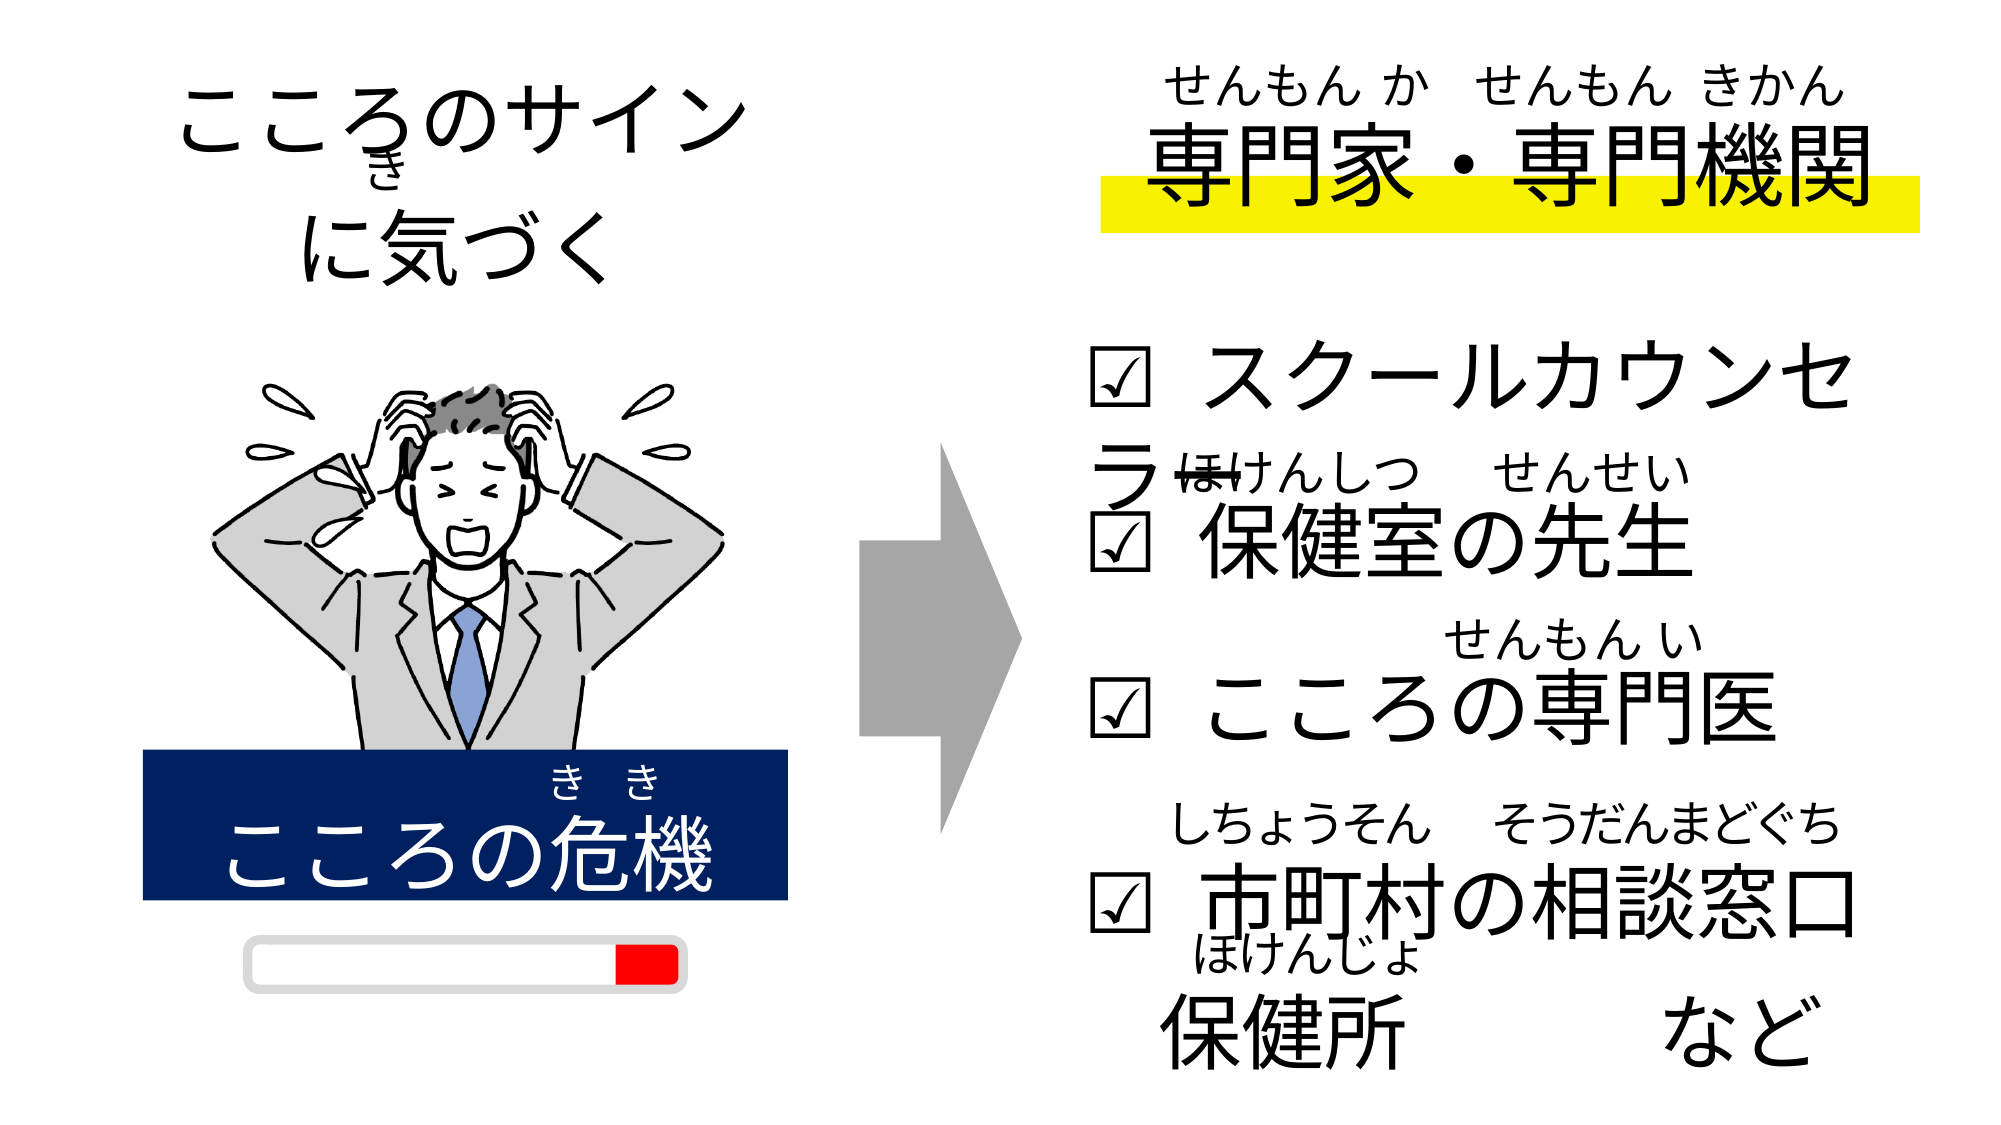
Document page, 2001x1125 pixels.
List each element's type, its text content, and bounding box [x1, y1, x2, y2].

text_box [247, 939, 684, 990]
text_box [142, 728, 788, 901]
text_box [939, 813, 951, 835]
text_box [1069, 585, 1974, 764]
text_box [135, 339, 800, 813]
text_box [0, 323, 1020, 813]
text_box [1069, 417, 1974, 585]
text_box ☑ スクールカウンセラー [1069, 317, 1974, 417]
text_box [1080, 31, 1940, 234]
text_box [129, 29, 793, 308]
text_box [1069, 769, 1974, 1091]
text_box [1020, 630, 1024, 647]
